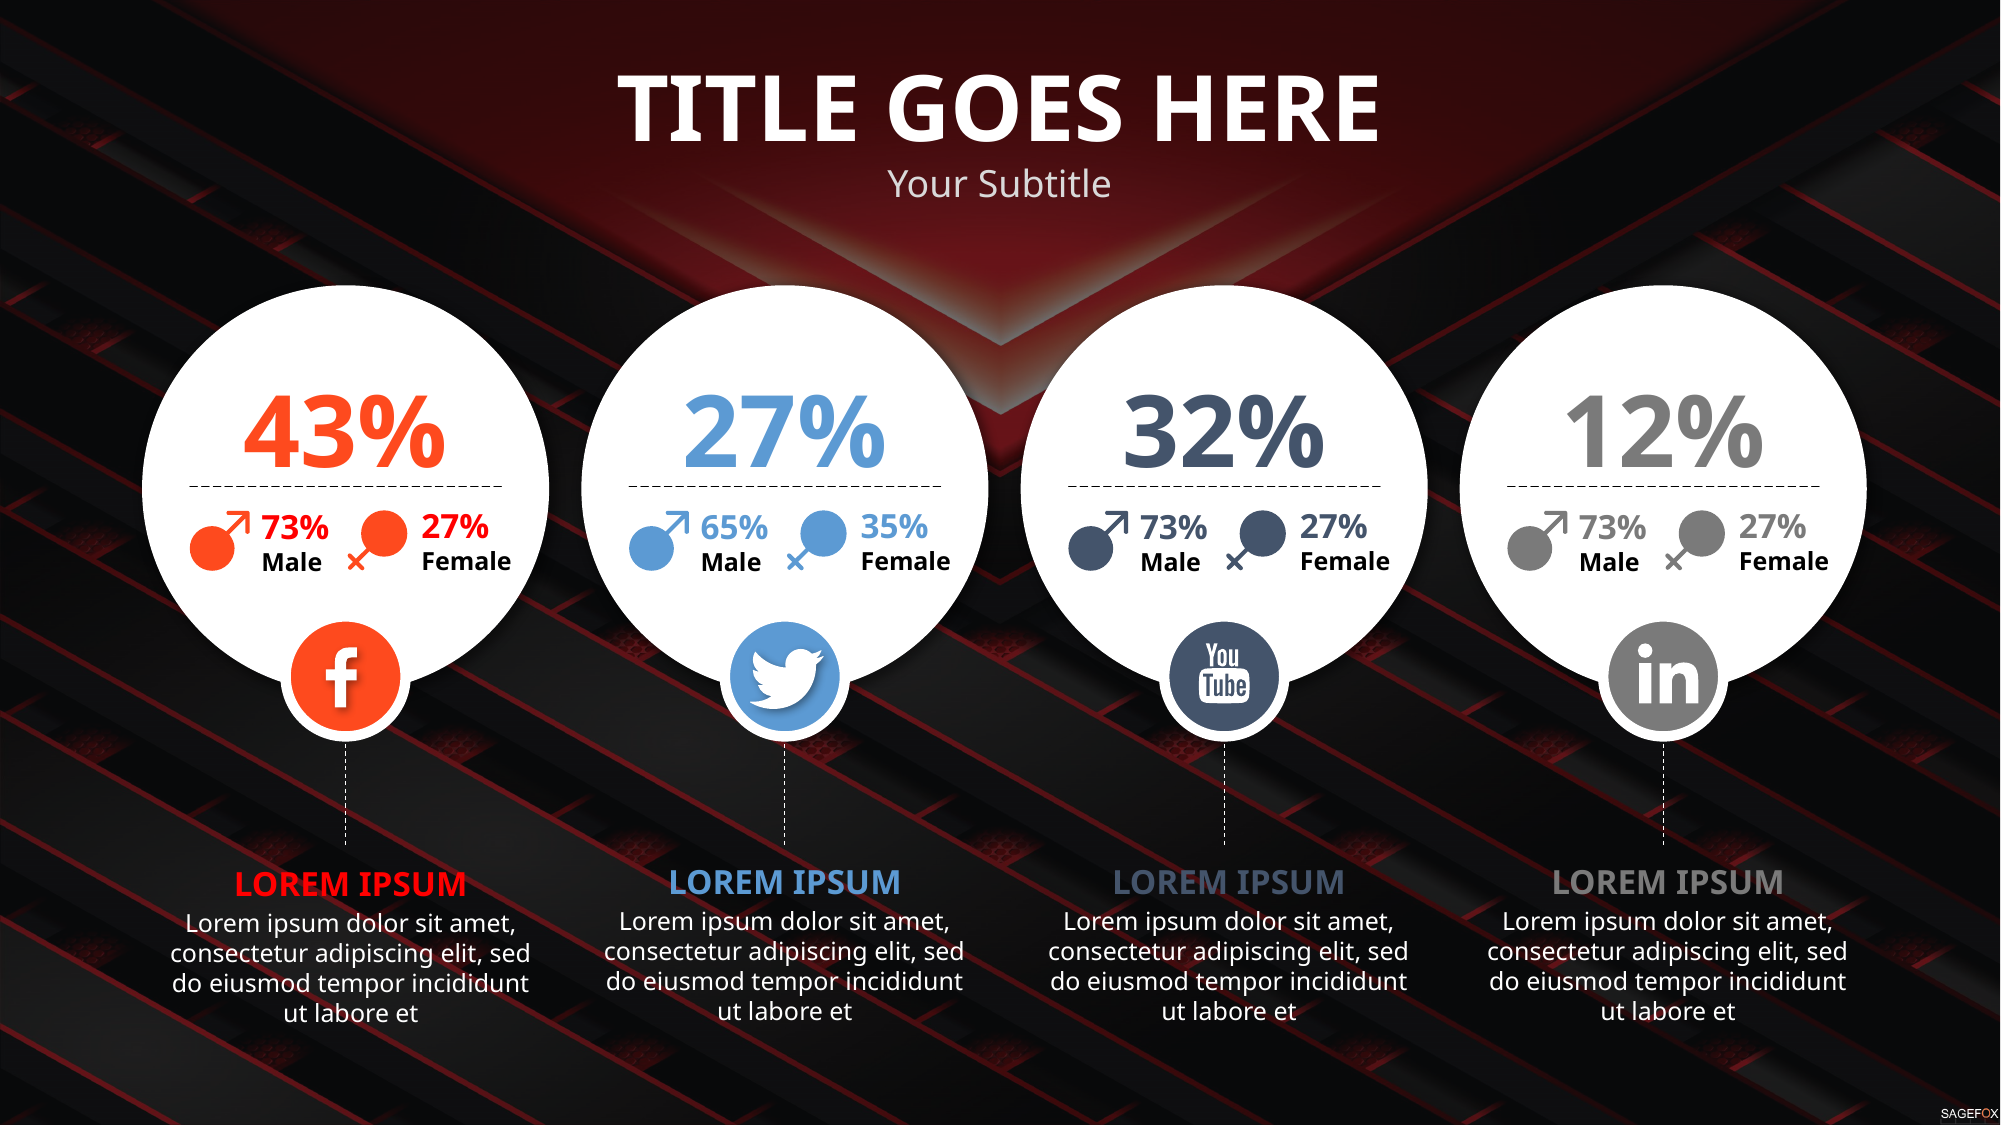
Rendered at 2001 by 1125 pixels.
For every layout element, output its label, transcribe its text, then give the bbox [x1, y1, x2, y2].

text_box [786, 498, 975, 585]
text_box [582, 286, 988, 692]
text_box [285, 616, 406, 737]
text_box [629, 498, 786, 585]
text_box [347, 498, 536, 585]
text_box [724, 616, 845, 737]
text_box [1460, 286, 1866, 692]
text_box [189, 498, 347, 585]
text_box LOREM IPSUM Lorem ipsum dolor sit amet, consectetur adipiscing elit, sed do eiusmod tempor incididunt ut labore et [582, 855, 988, 1031]
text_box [1068, 498, 1226, 585]
text_box LOREM IPSUM Lorem ipsum dolor sit amet, consectetur adipiscing elit, sed do eiusmod tempor incididunt ut labore et [1026, 855, 1432, 1031]
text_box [143, 286, 549, 692]
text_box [1507, 498, 1665, 585]
picture [0, 0, 2001, 1125]
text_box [1665, 498, 1853, 585]
text_box TITLE GOES HERE Your Subtitle [548, 42, 1452, 212]
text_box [1164, 616, 1285, 737]
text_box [1603, 616, 1724, 737]
text_box LOREM IPSUM Lorem ipsum dolor sit amet, consectetur adipiscing elit, sed do eiusmod tempor incididunt ut labore et [1465, 855, 1871, 1031]
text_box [1226, 498, 1414, 585]
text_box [1021, 286, 1427, 692]
text_box LOREM IPSUM Lorem ipsum dolor sit amet, consectetur adipiscing elit, sed do eiusmod tempor incididunt ut labore et [148, 857, 554, 1033]
